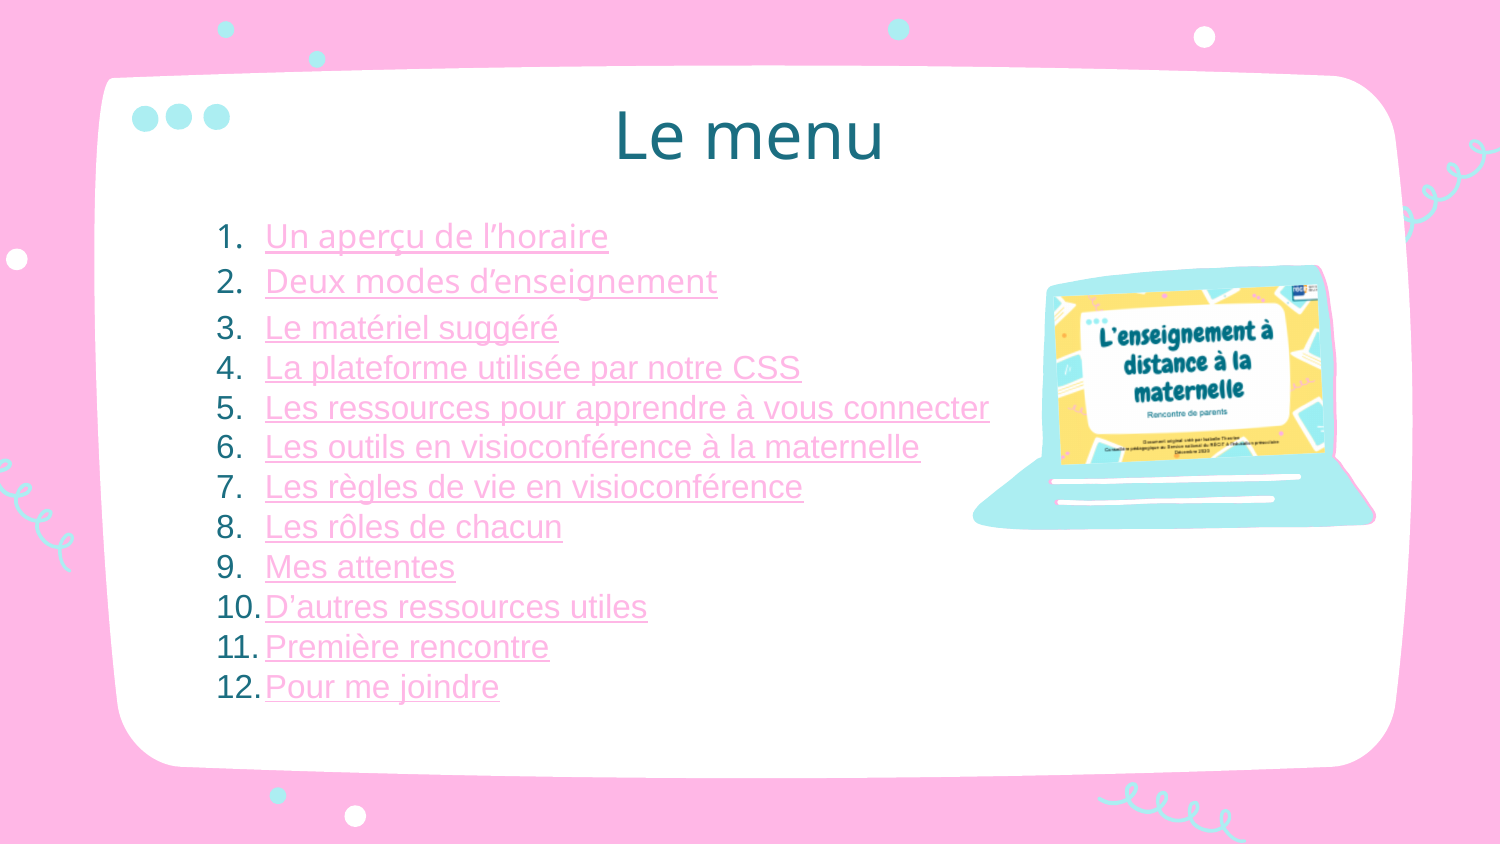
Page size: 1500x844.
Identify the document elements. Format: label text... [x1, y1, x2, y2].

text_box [1004, 231, 1399, 613]
subtitle Un aperçu de l’horaire Deux modes d’enseignement Le matériel suggéré La plateforme utilisée par notre CSS Les ressources pour apprendre à vous connecter Les outils en visioconférence à la maternelle Les règles de vie en visioconférence Les rôles de chacun Mes attentes D’autres ressources utiles Première rencontre Pour me joindre [174, 206, 1325, 714]
title Le menu [120, 77, 1380, 190]
